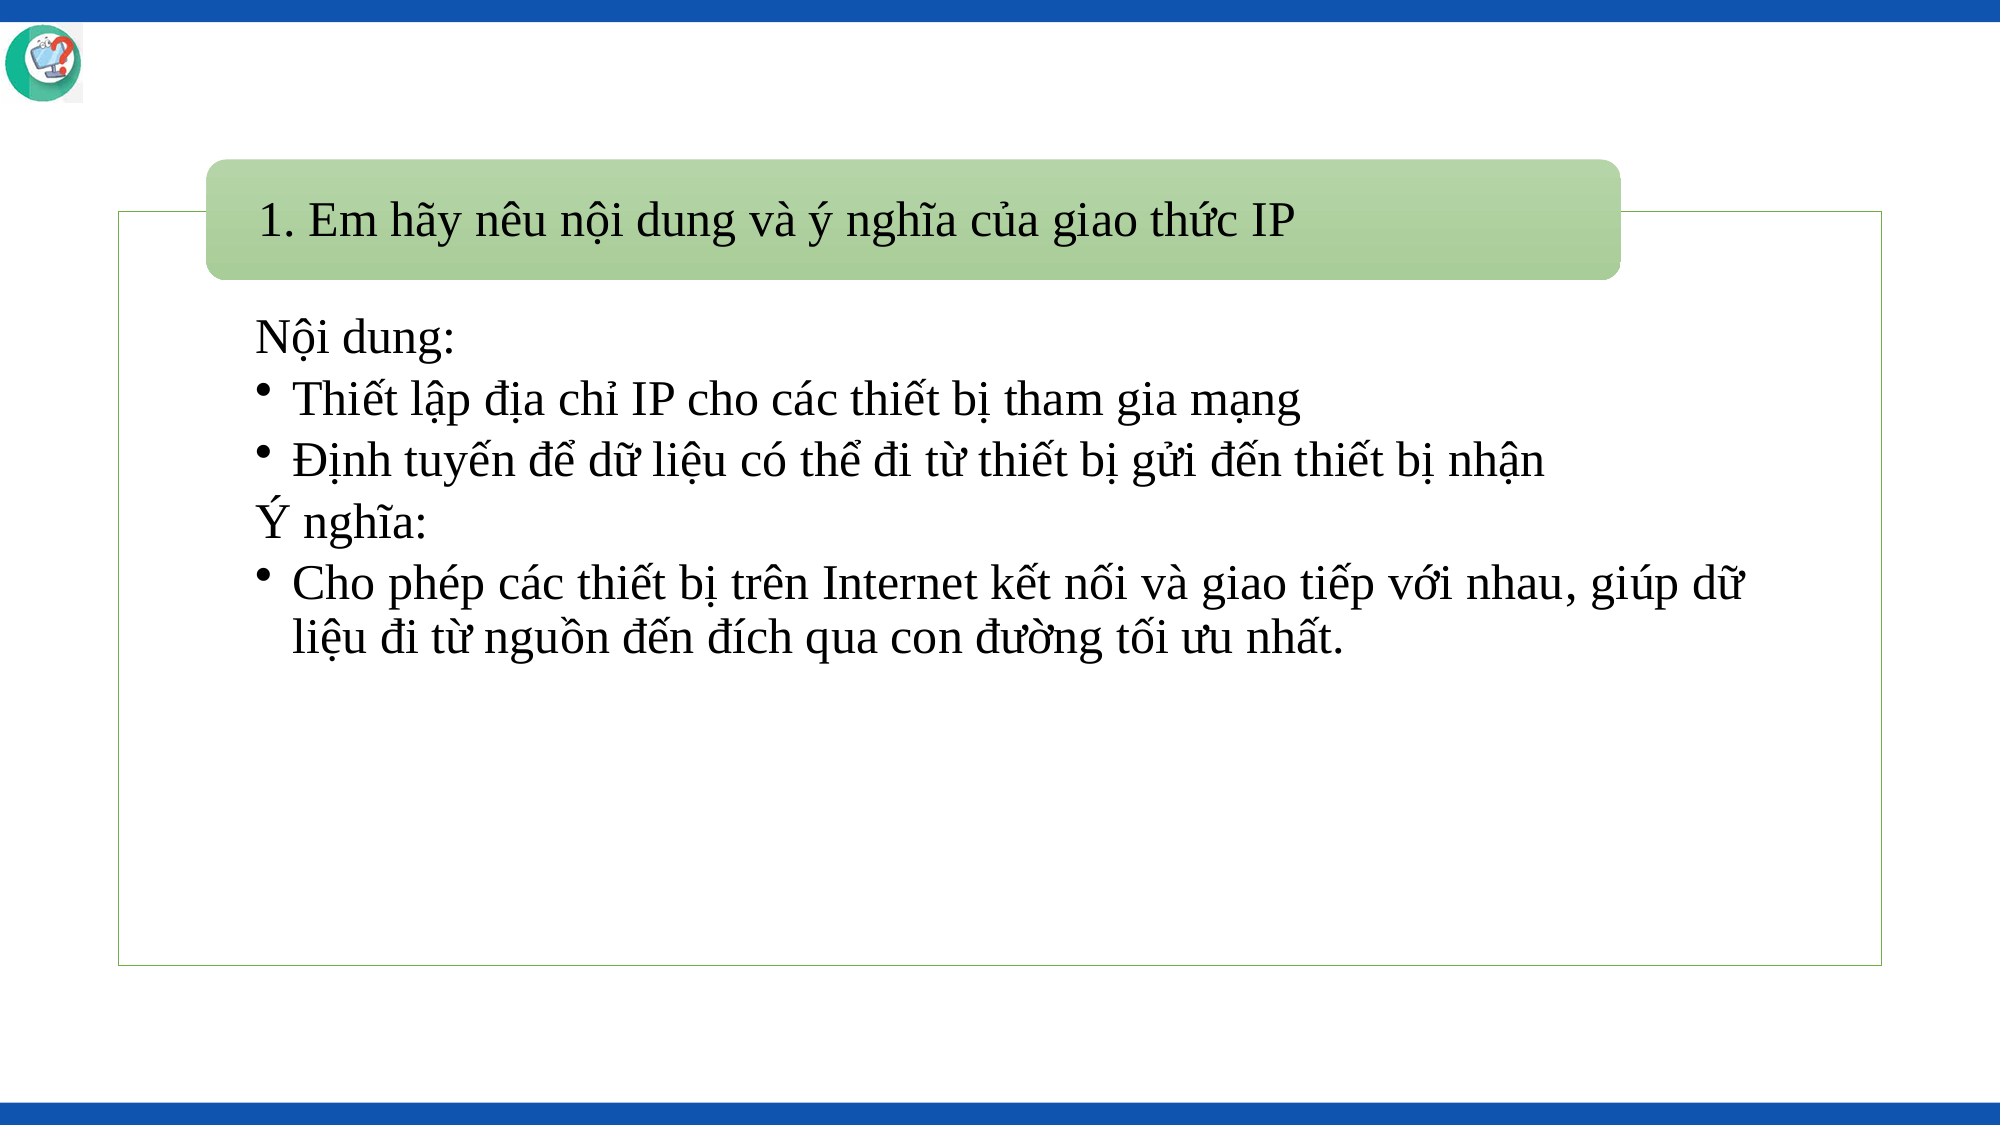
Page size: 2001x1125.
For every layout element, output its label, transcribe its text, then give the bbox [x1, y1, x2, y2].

text_box Nội dung: Thiết lập địa chỉ IP cho các thiết bị tham gia mạng Định tuyến để dữ liệu có thể đi từ thiết bị gửi đến thiết bị nhận Ý nghĩa: Cho phép các thiết bị trên Internet kết nối và giao tiếp với nhau, giúp dữ liệu đi từ nguồn đến đích qua con đường tối ưu nhất. [118, 211, 1882, 966]
text_box [0, 0, 2000, 23]
text_box 1. Em hãy nêu nội dung và ý nghĩa của giao thức IP [206, 159, 1621, 281]
text_box [0, 1102, 2000, 1125]
picture [1, 23, 83, 103]
